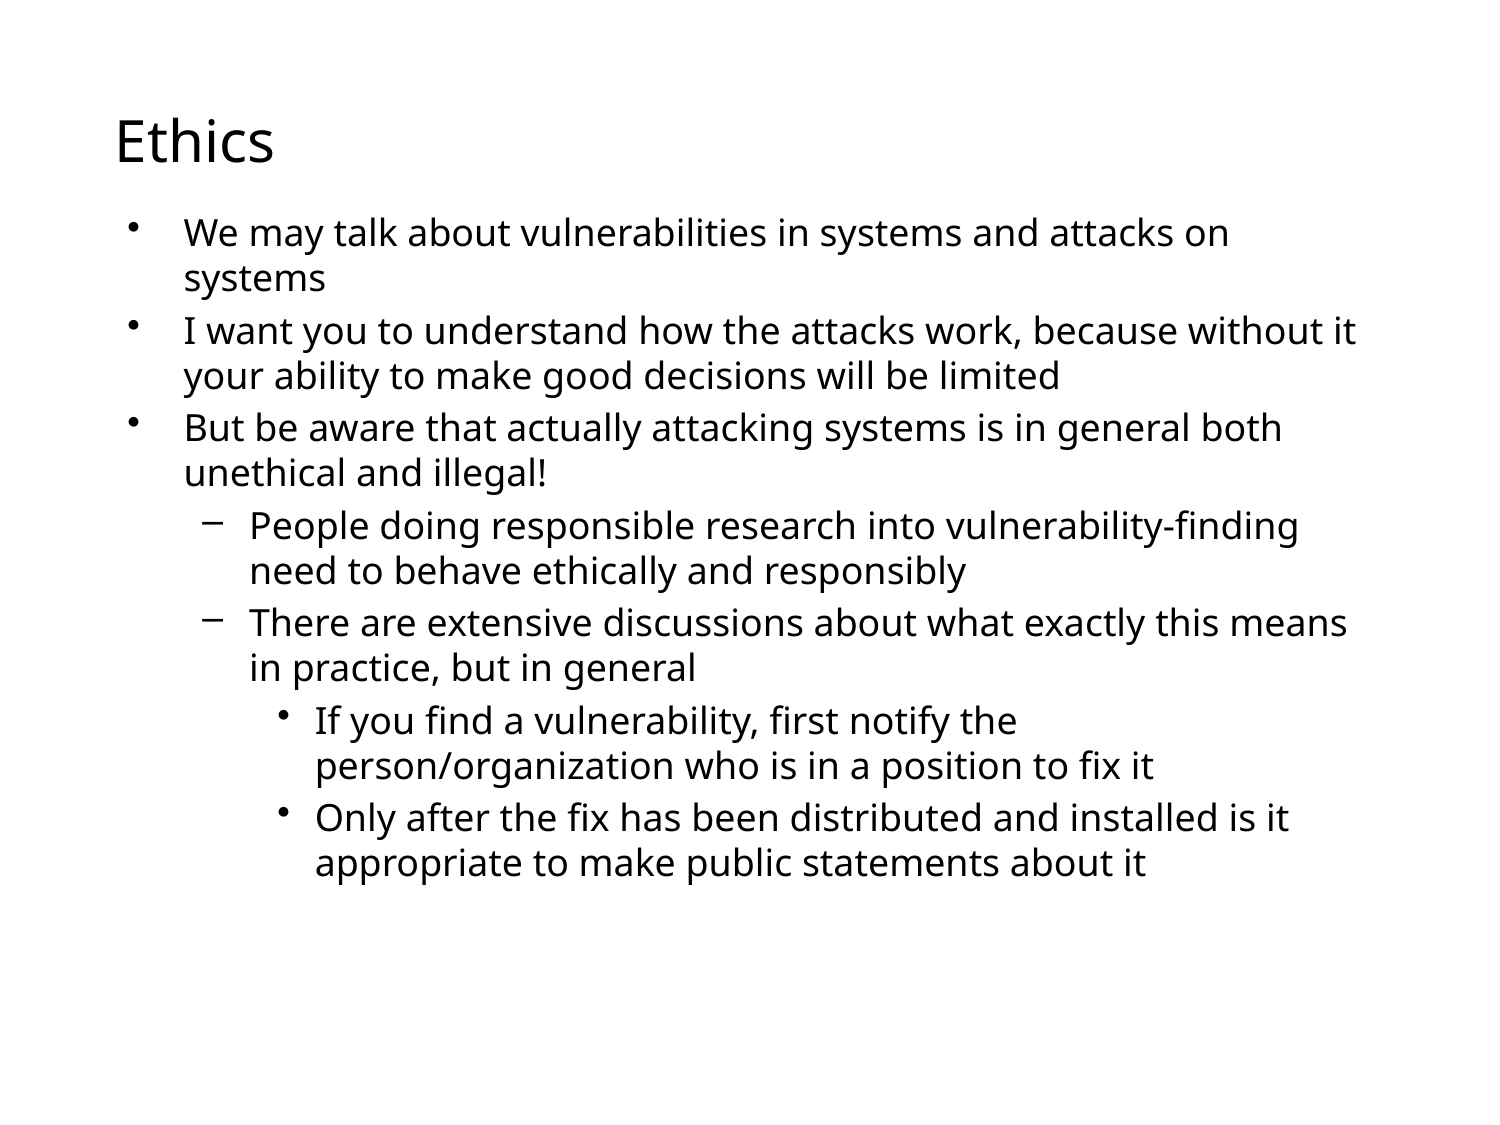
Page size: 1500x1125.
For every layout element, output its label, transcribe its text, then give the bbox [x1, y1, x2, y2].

title Ethics [99, 45, 1375, 234]
list We may talk about vulnerabilities in systems and attacks on systems I want you to understand how the attacks work, because without it your ability to make good decisions will be limited But be aware that actually attacking systems is in general both unethical and illegal! People doing responsible research into vulnerability-finding need to behave ethically and responsibly There are extensive discussions about what exactly this means in practice, but in general If you find a vulnerability, first notify the person/organization who is in a position to fix it Only after the fix has been distributed and installed is it appropriate to make public statements about it [112, 202, 1386, 953]
